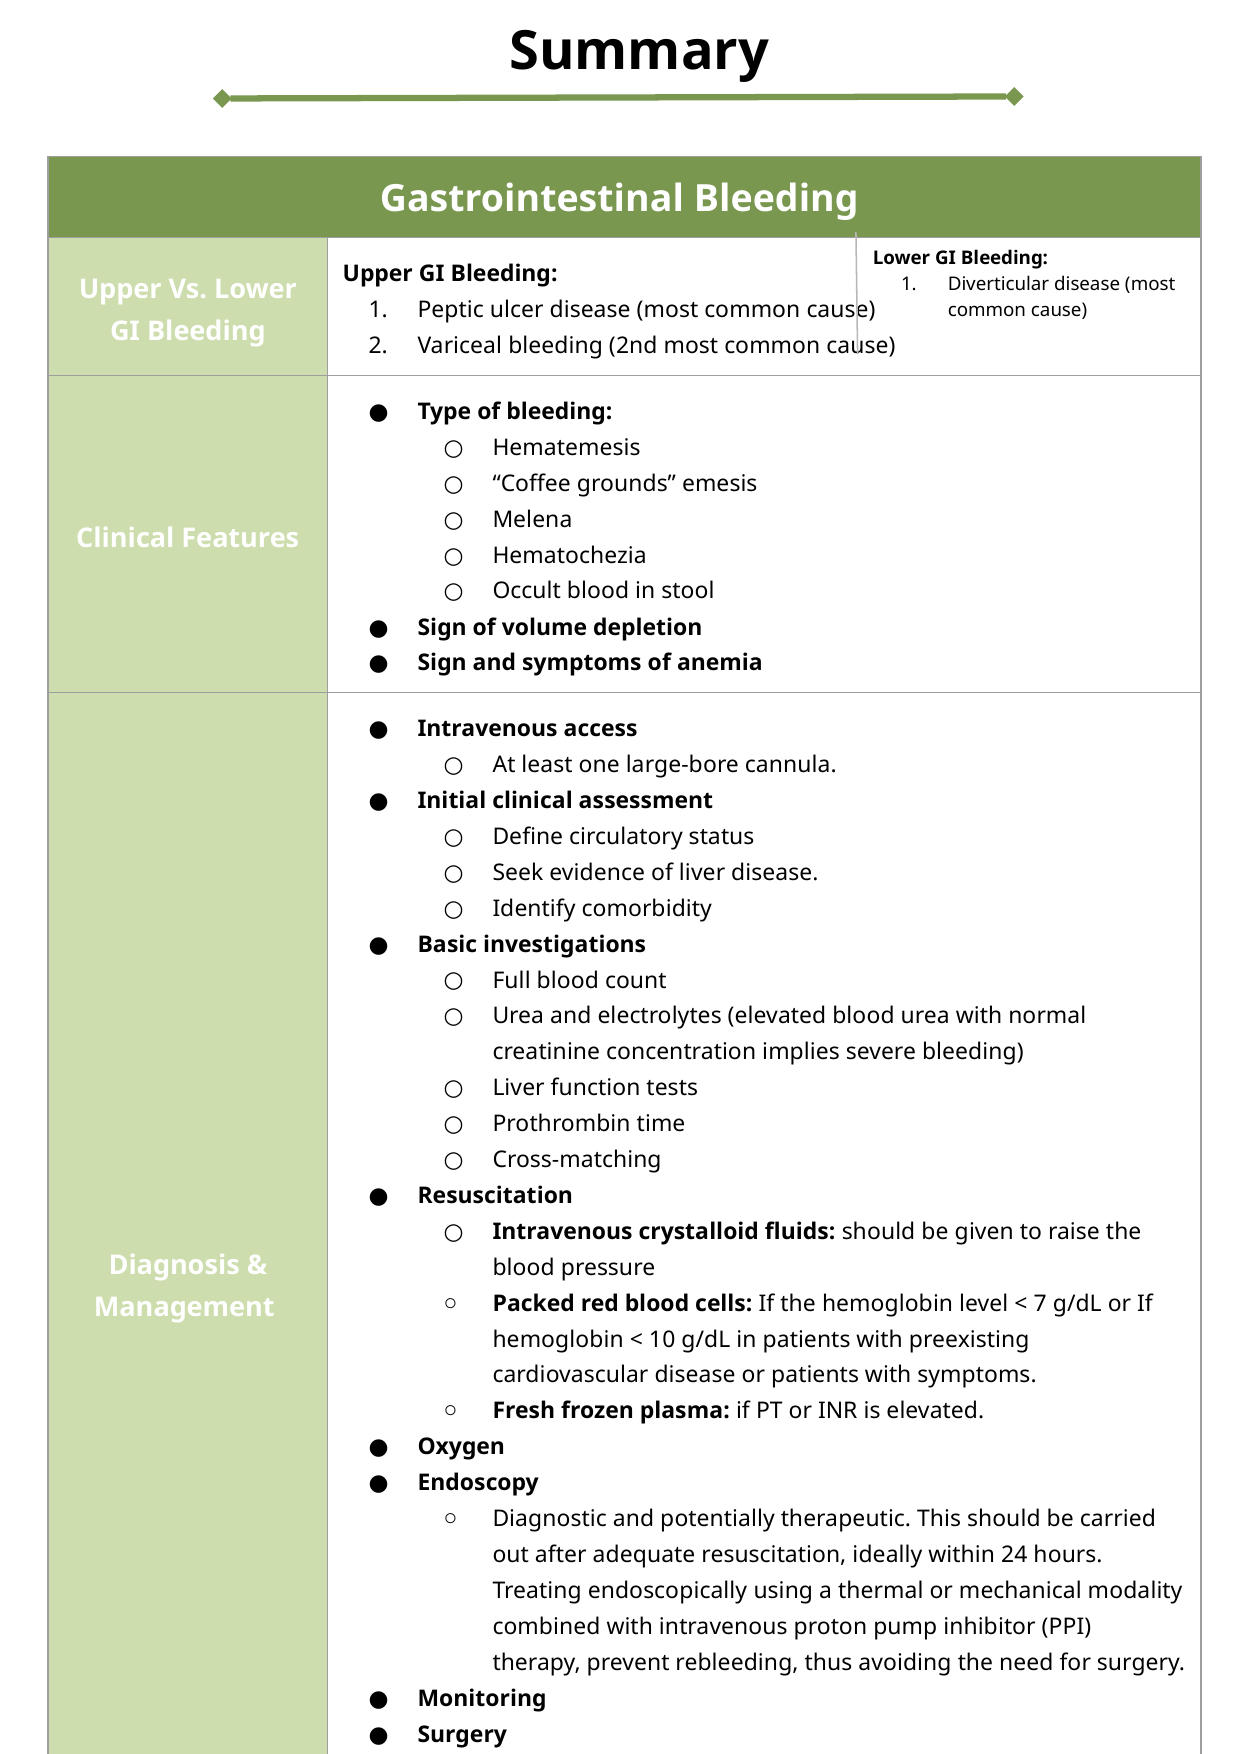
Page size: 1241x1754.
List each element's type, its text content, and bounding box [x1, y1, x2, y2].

table_cell Diagnosis & Management [49, 693, 327, 1754]
table_cell Intravenous access At least one large-bore cannula. Initial clinical assessment Define circulatory status Seek evidence of liver disease. Identify comorbidity Basic investigations Full blood count Urea and electrolytes (elevated blood urea with normal creatinine concentration implies severe bleeding) Liver function tests Prothrombin time Cross-matching Resuscitation Intravenous crystalloid fluids: should be given to raise the blood pressure Packed red blood cells: If the hemoglobin level < 7 g/dL or If hemoglobin < 10 g/dL in patients with preexisting cardiovascular disease or patients with symptoms. Fresh frozen plasma: if PT or INR is elevated. Oxygen Endoscopy Diagnostic and potentially therapeutic. This should be carried out after adequate resuscitation, ideally within 24 hours. Treating endoscopically using a thermal or mechanical modality combined with intravenous proton pump inhibitor (PPI) therapy, prevent rebleeding, thus avoiding the need for surgery. Monitoring Surgery Eradication All patients should avoid NSAIDs and those who test positive for H. pylori infection should receive eradication therapy. [328, 693, 1200, 1754]
table_cell Upper GI Bleeding: Peptic ulcer disease (most common cause) Variceal bleeding (2nd most common cause) [328, 238, 1200, 375]
table_cell Upper Vs. Lower GI Bleeding [49, 238, 327, 375]
table_cell Type of bleeding: Hematemesis “Coffee grounds” emesis Melena Hematochezia Occult blood in stool Sign of volume depletion Sign and symptoms of anemia [328, 376, 1200, 692]
table_cell Clinical Features [49, 376, 327, 692]
text_box Lower GI Bleeding: Diverticular disease (most common cause) [858, 227, 1201, 356]
table_header Gastrointestinal Bleeding [49, 157, 1200, 237]
